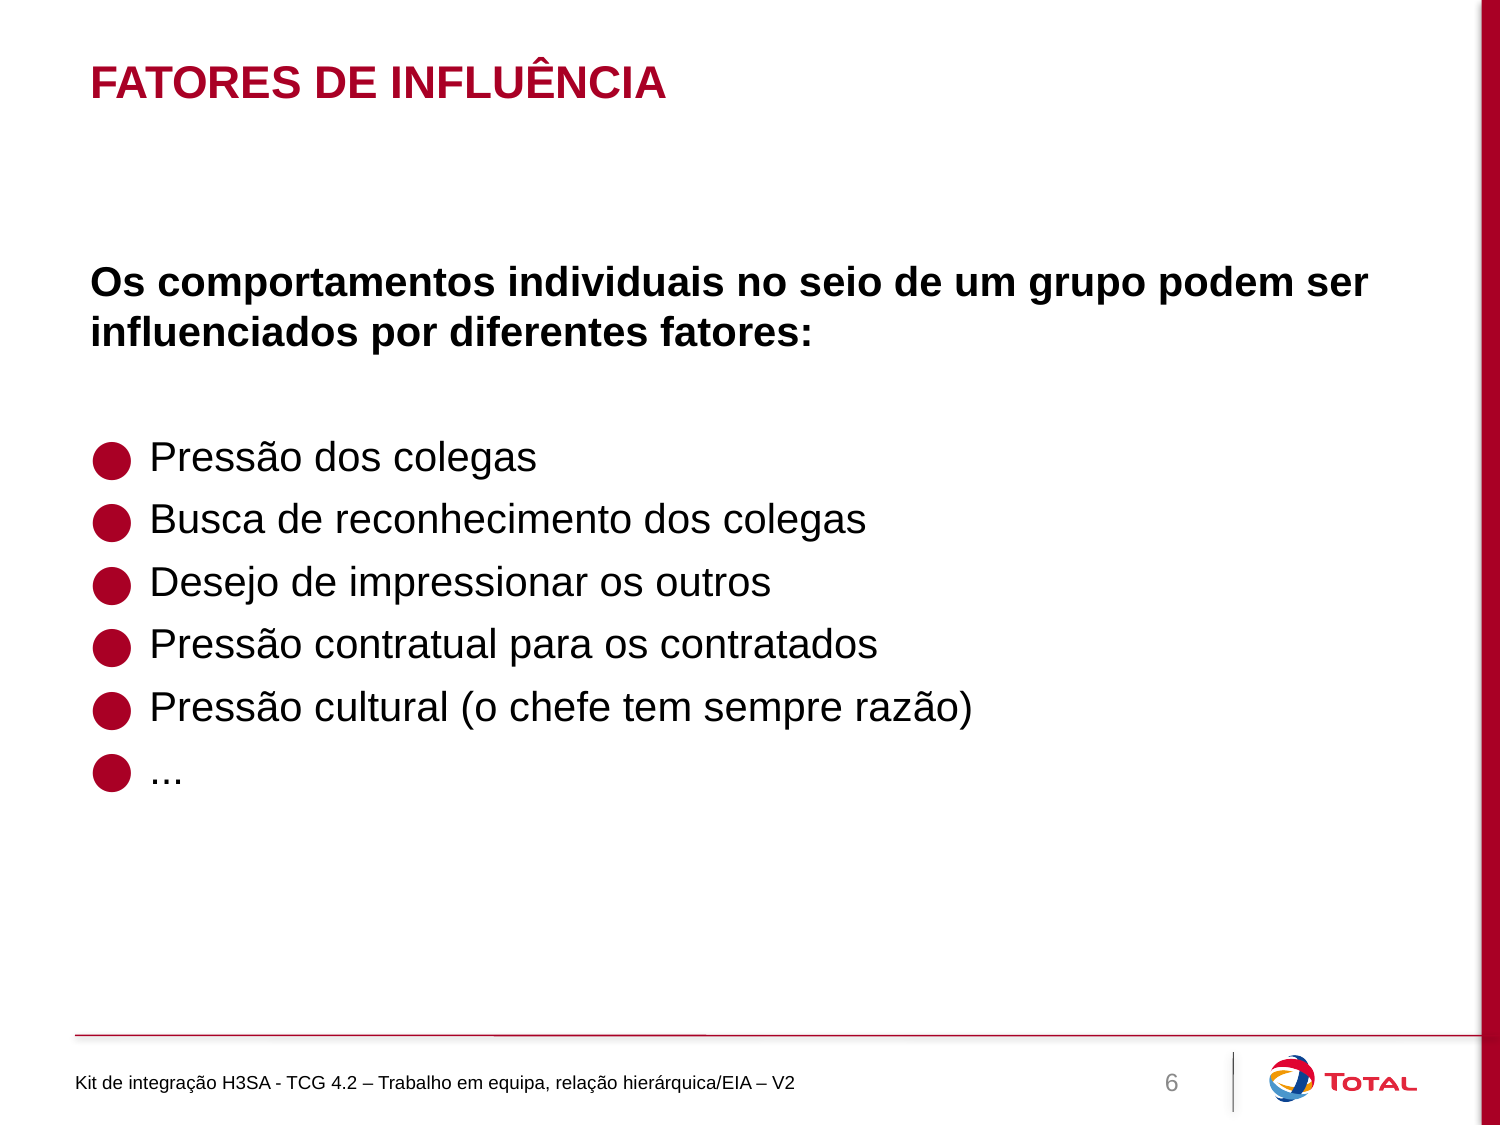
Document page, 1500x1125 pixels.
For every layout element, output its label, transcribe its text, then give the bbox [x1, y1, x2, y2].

picture [1260, 1045, 1426, 1112]
list Os comportamentos individuais no seio de um grupo podem ser influenciados por diferentes fatores: Pressão dos colegas Busca de reconhecimento dos colegas Desejo de impressionar os outros Pressão contratual para os contratados Pressão cultural (o chefe tem sempre razão) ... [75, 184, 1424, 1012]
slide_number 6 [1074, 1051, 1194, 1112]
title Fatores de influência [75, 45, 1424, 150]
footer Kit de integração H3SA - TCG 4.2 – Trabalho em equipa, relação hierárquica/EIA – V2 [75, 1051, 988, 1112]
